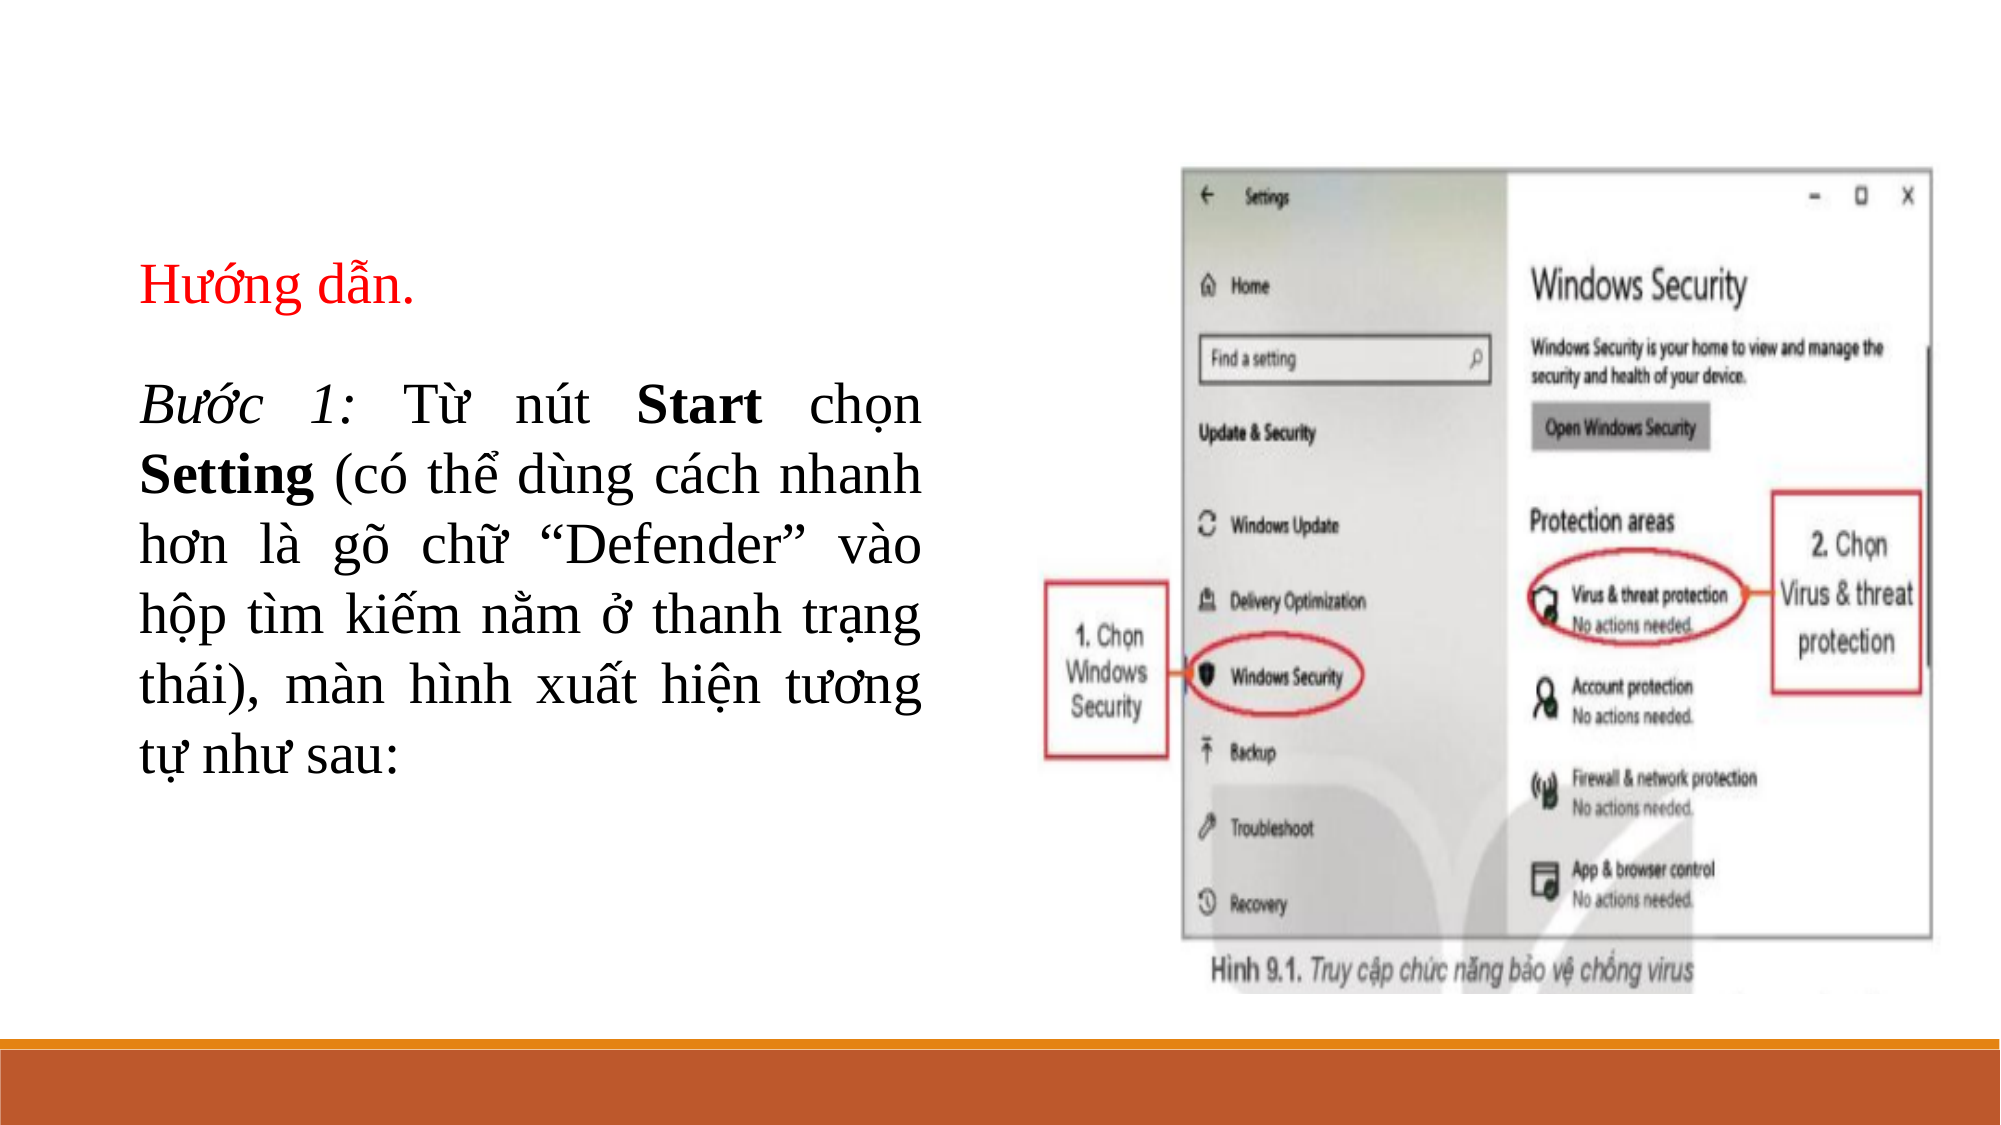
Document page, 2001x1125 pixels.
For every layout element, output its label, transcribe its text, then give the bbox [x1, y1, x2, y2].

text_box Hướng dẫn. Bước 1: Từ nút Start chọn Setting (có thể dùng cách nhanh hơn là gõ chữ “Defender” vào hộp tìm kiếm nằm ở thanh trạng thái), màn hình xuất hiện tương tự như sau: [124, 237, 938, 793]
picture [1036, 161, 1943, 995]
